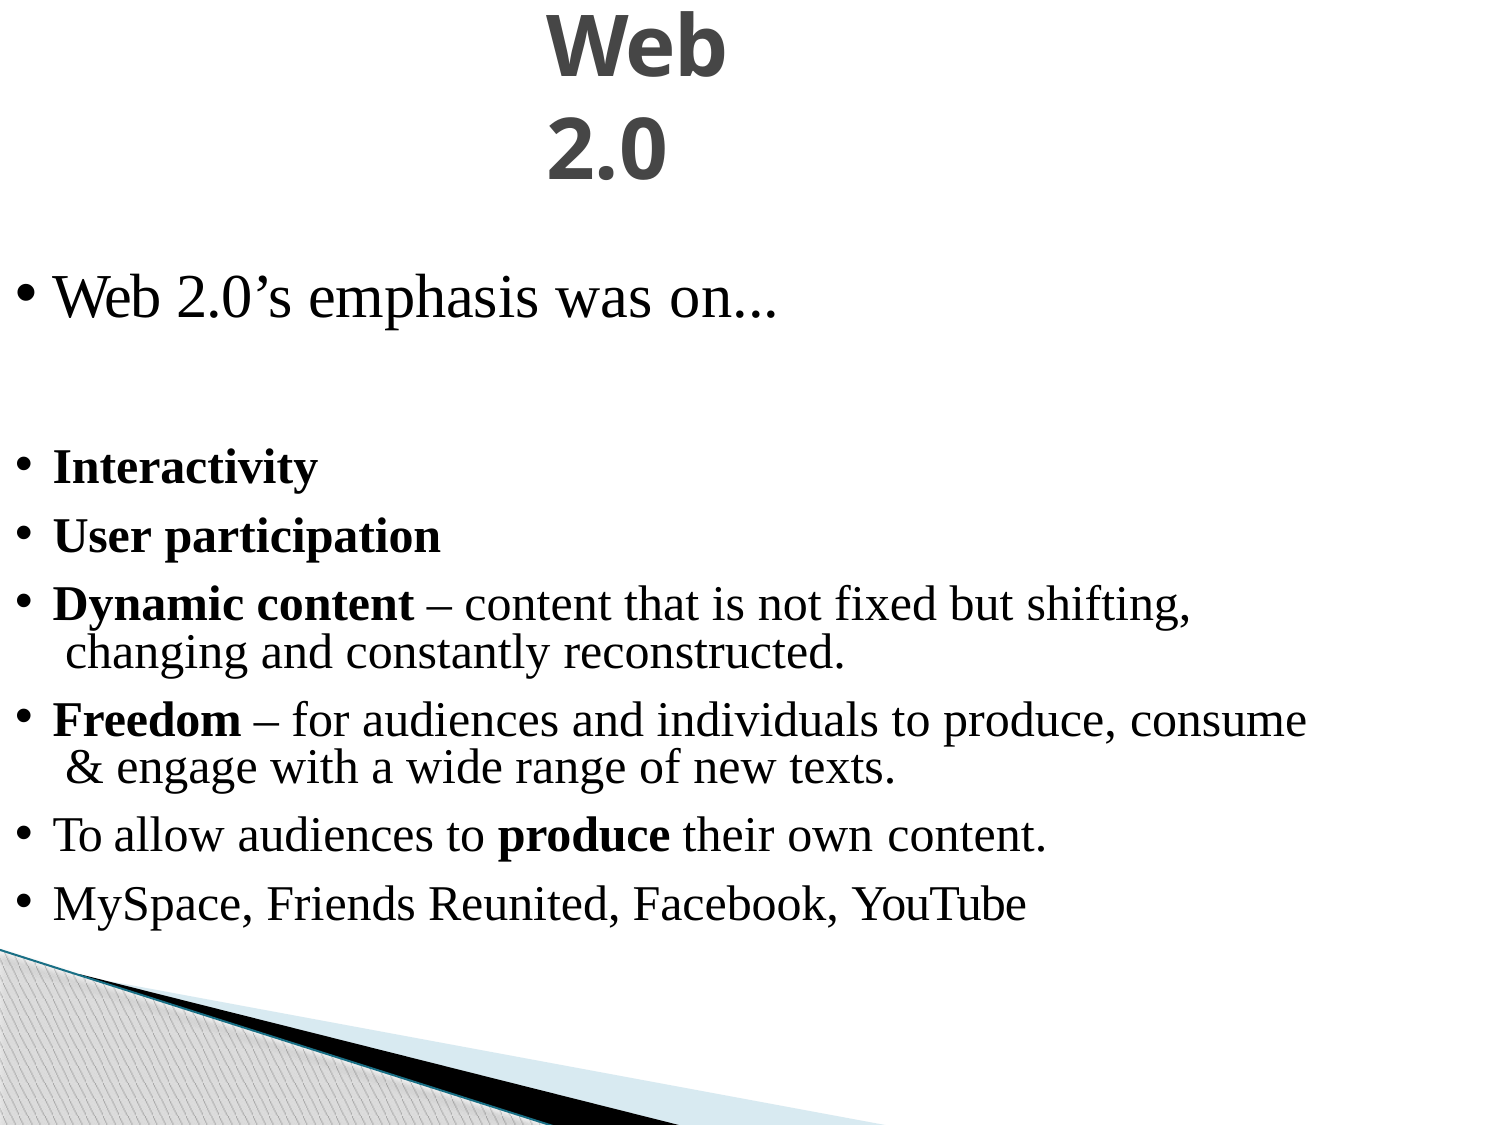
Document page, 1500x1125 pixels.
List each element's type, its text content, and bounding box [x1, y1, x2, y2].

title Web 2.0 [543, 0, 806, 197]
text_box Web 2.0’s emphasis was on... Interactivity User participation Dynamic content – content that is not fixed but shifting, changing and constantly reconstructed. Freedom – for audiences and individuals to produce, consume & engage with a wide range of new texts. To allow audiences to produce their own content. MySpace, Friends Reunited, Facebook, YouTube [12, 252, 1311, 931]
